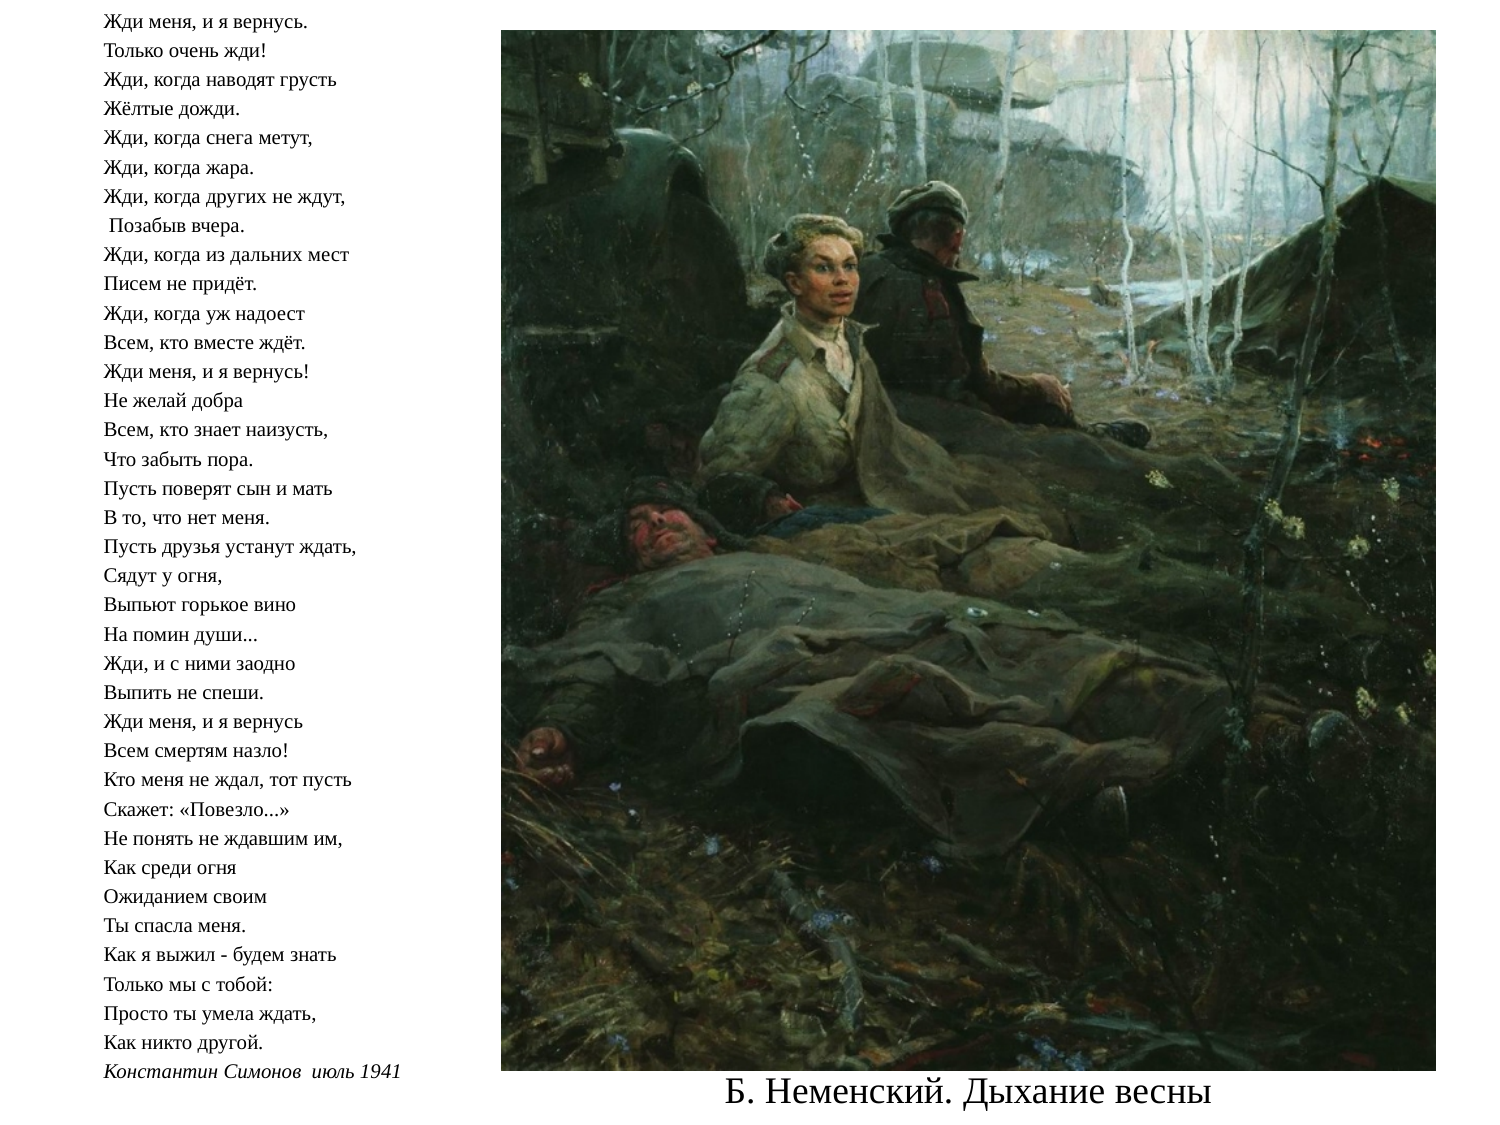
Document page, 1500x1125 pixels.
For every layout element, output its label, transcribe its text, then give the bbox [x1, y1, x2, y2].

text_box Б. Неменский. Дыхание весны [537, 1079, 1400, 1119]
list Жди меня, и я вернусь. Только очень жди! Жди, когда наводят грусть Жёлтые дожди. Жди, когда снега метут, Жди, когда жара. Жди, когда других не ждут, Позабыв вчера. Жди, когда из дальних мест Писем не придёт. Жди, когда уж надоест Всем, кто вместе ждёт. Жди меня, и я вернусь! Не желай добра Всем, кто знает наизусть, Что забыть пора. Пусть поверят сын и мать В то, что нет меня. Пусть друзья устанут ждать, Сядут у огня, Выпьют горькое вино На помин души... Жди, и с ними заодно Выпить не спеши. Жди меня, и я вернусь Всем смертям назло! Кто меня не ждал, тот пусть Скажет: «Повезло...» Не понять не ждавшим им, Как среди огня Ожиданием своим Ты спасла меня. Как я выжил - будем знать Только мы с тобой: Просто ты умела ждать, Как никто другой. Константин Симонов июль 1941 [88, 0, 432, 1125]
picture [501, 30, 1436, 1071]
